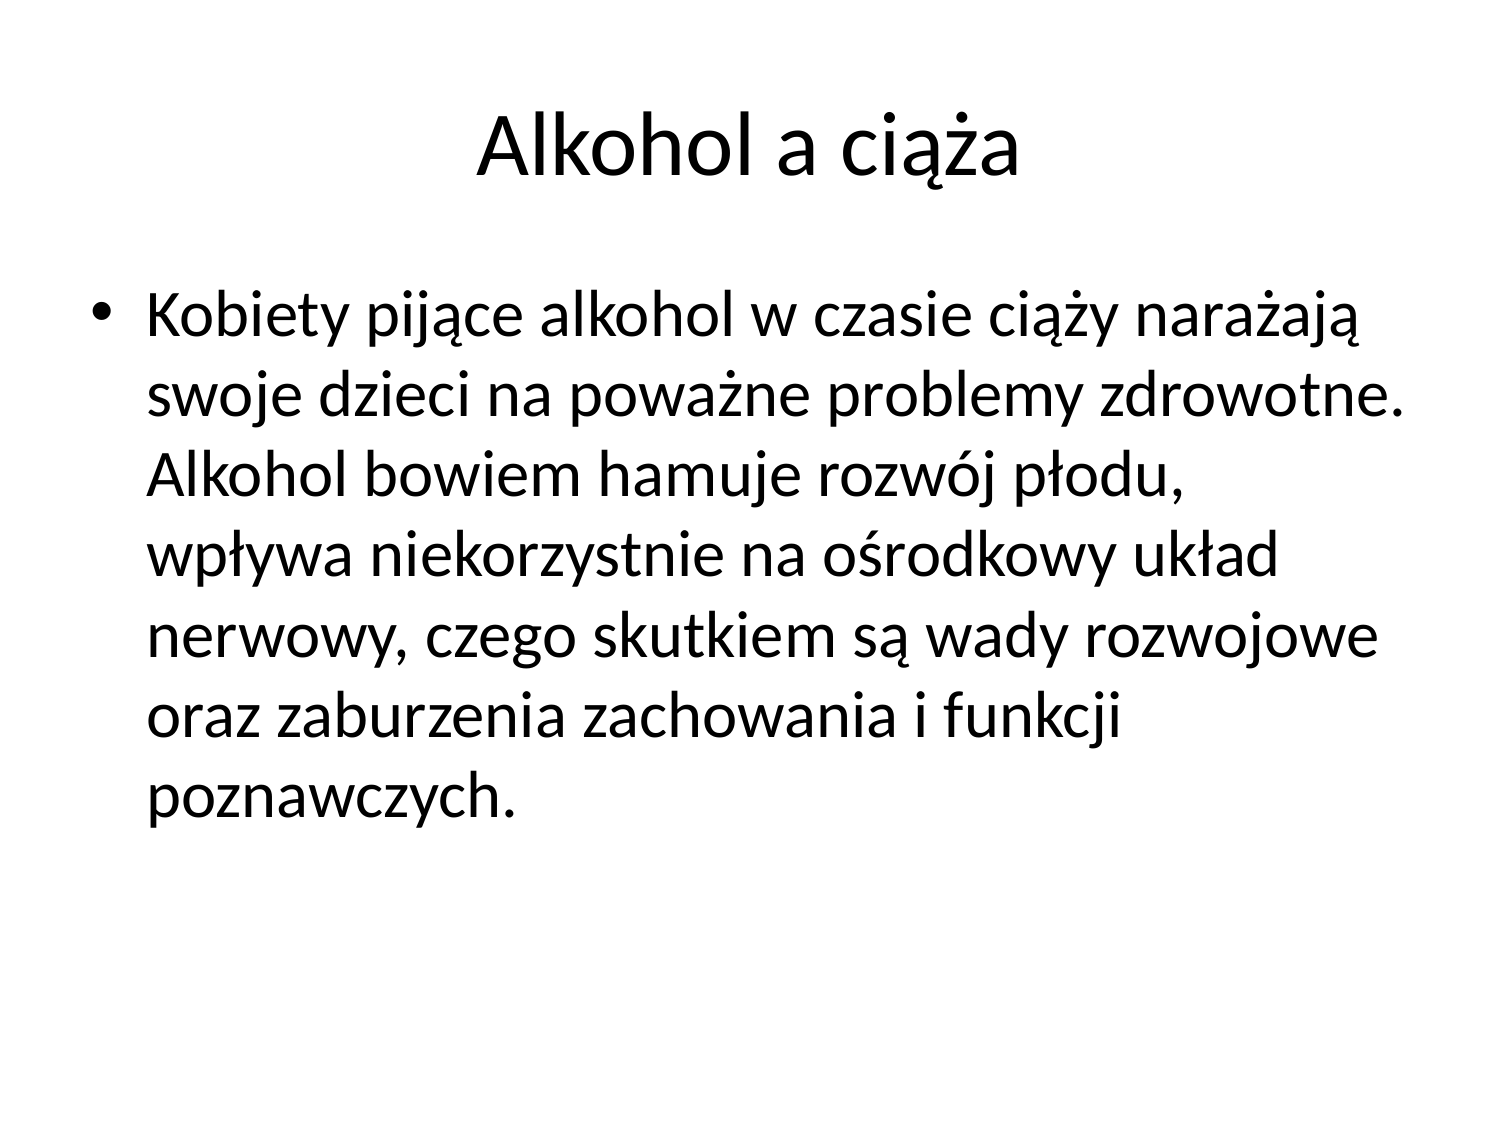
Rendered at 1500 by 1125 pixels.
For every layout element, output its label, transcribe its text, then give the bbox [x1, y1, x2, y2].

list Kobiety pijące alkohol w czasie ciąży narażają swoje dzieci na poważne problemy zdrowotne. Alkohol bowiem hamuje rozwój płodu, wpływa niekorzystnie na ośrodkowy układ nerwowy, czego skutkiem są wady rozwojowe oraz zaburzenia zachowania i funkcji poznawczych. [75, 262, 1425, 1005]
title Alkohol a ciąża [75, 45, 1425, 233]
